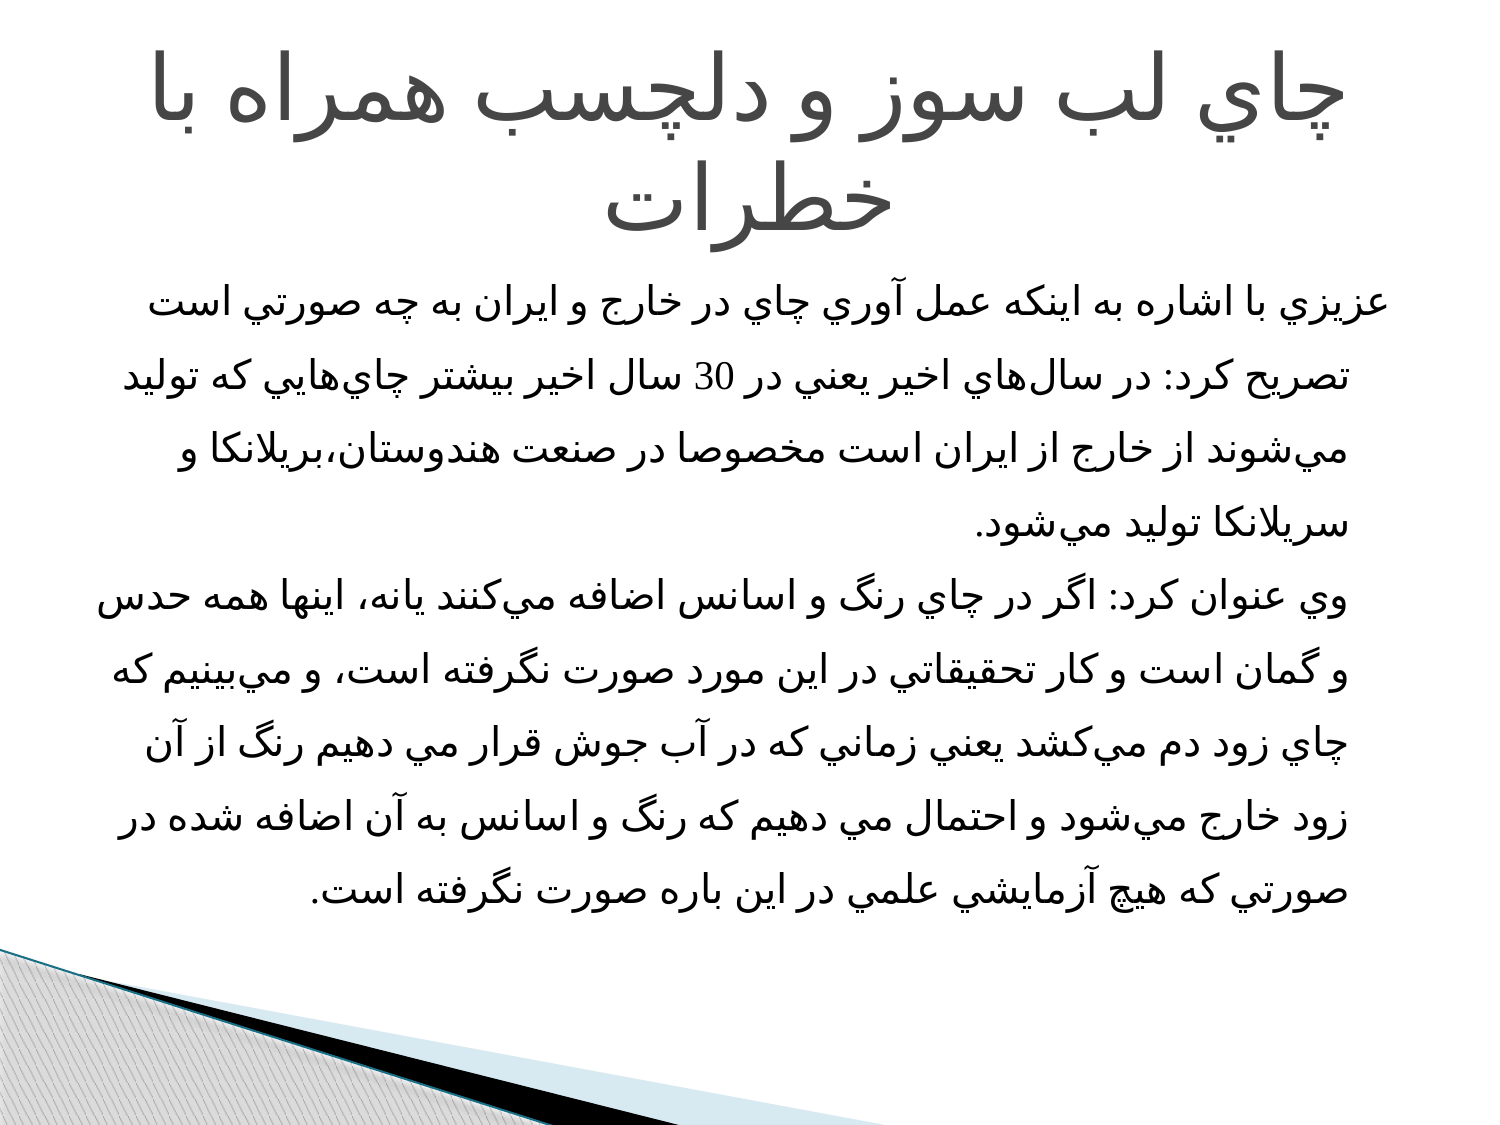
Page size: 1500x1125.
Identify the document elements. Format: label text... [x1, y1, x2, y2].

title چاي لب سوز و دلچسب همراه با خطرات [75, 45, 1425, 233]
list عزيزي با اشاره به اينکه عمل آوري چاي در خارج و ايران به چه صورتي است تصريح کرد: در سال‌هاي اخير يعني در 30 سال‌ اخير بيشتر چاي‌هايي که توليد مي‌شوند از خارج از ايران است مخصوصا در صنعت هندوستان،‌بريلانکا و سريلانکا توليد مي‌شود. وي عنوان کرد: اگر در چاي رنگ و اسانس اضافه مي‌کنند يانه، اينها همه حدس و گمان است و کار تحقيقاتي در اين مورد صورت نگرفته است، و مي‌بينيم که چاي زود دم مي‌کشد يعني زماني که در آب جوش قرار مي دهيم رنگ از آن زود خارج مي‌شود و احتمال مي دهيم که رنگ و اسانس به آن اضافه شده در صورتي که هيچ آزمايشي علمي در اين باره صورت نگرفته است. [75, 243, 1425, 986]
